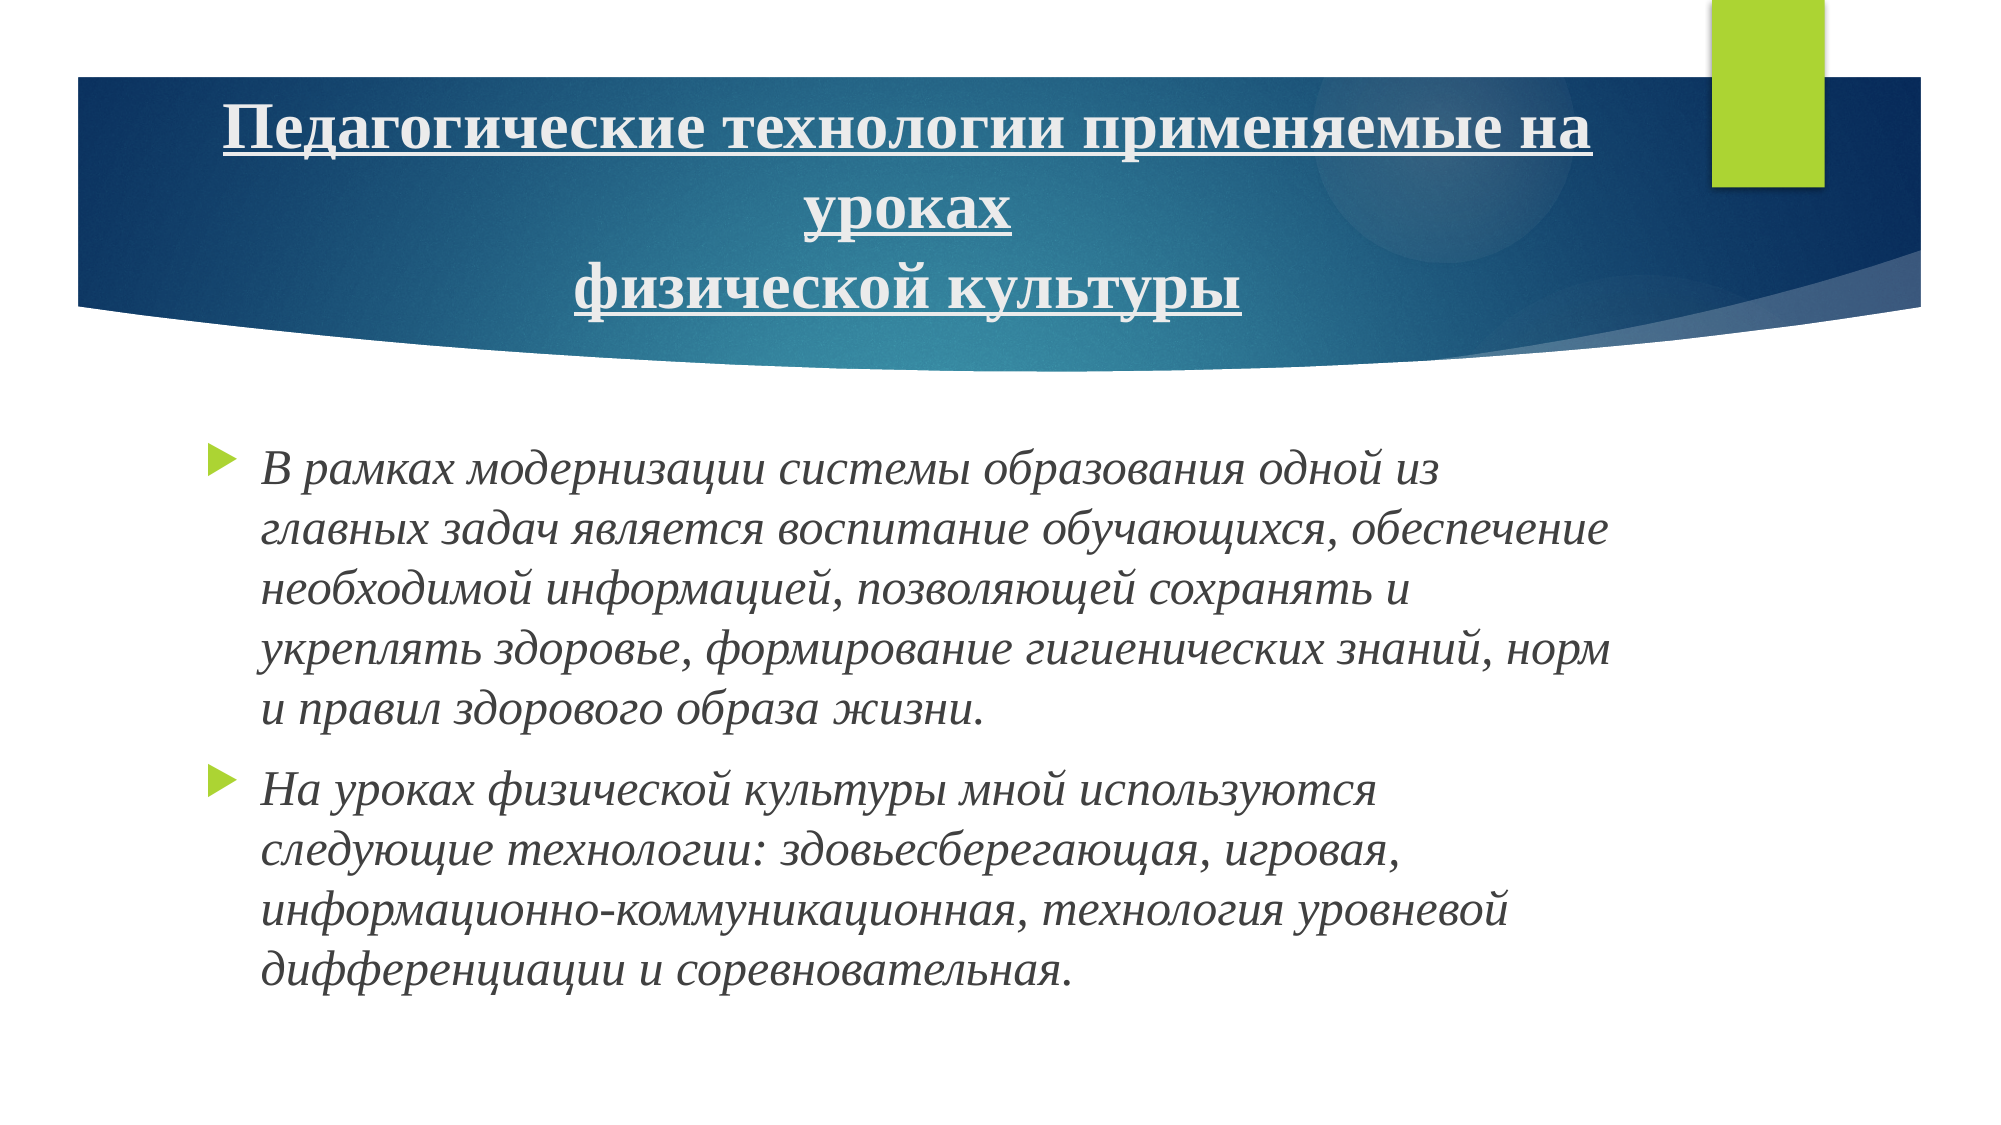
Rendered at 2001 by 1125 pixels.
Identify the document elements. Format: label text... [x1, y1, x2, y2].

list В рамках модернизации системы образования одной из главных задач является воспитание обучающихся, обеспечение необходимой информацией, позволяющей сохранять и укреплять здоровье, формирование гигиенических знаний, норм и правил здорового образа жизни. На уроках физической культуры мной используются следующие технологии: здовьесберегающая, игровая, информационно-коммуникационная, технология уровневой дифференциации и соревновательная. [189, 427, 1627, 988]
title Педагогические технологии применяемые на уроках физической культуры [189, 188, 1627, 305]
